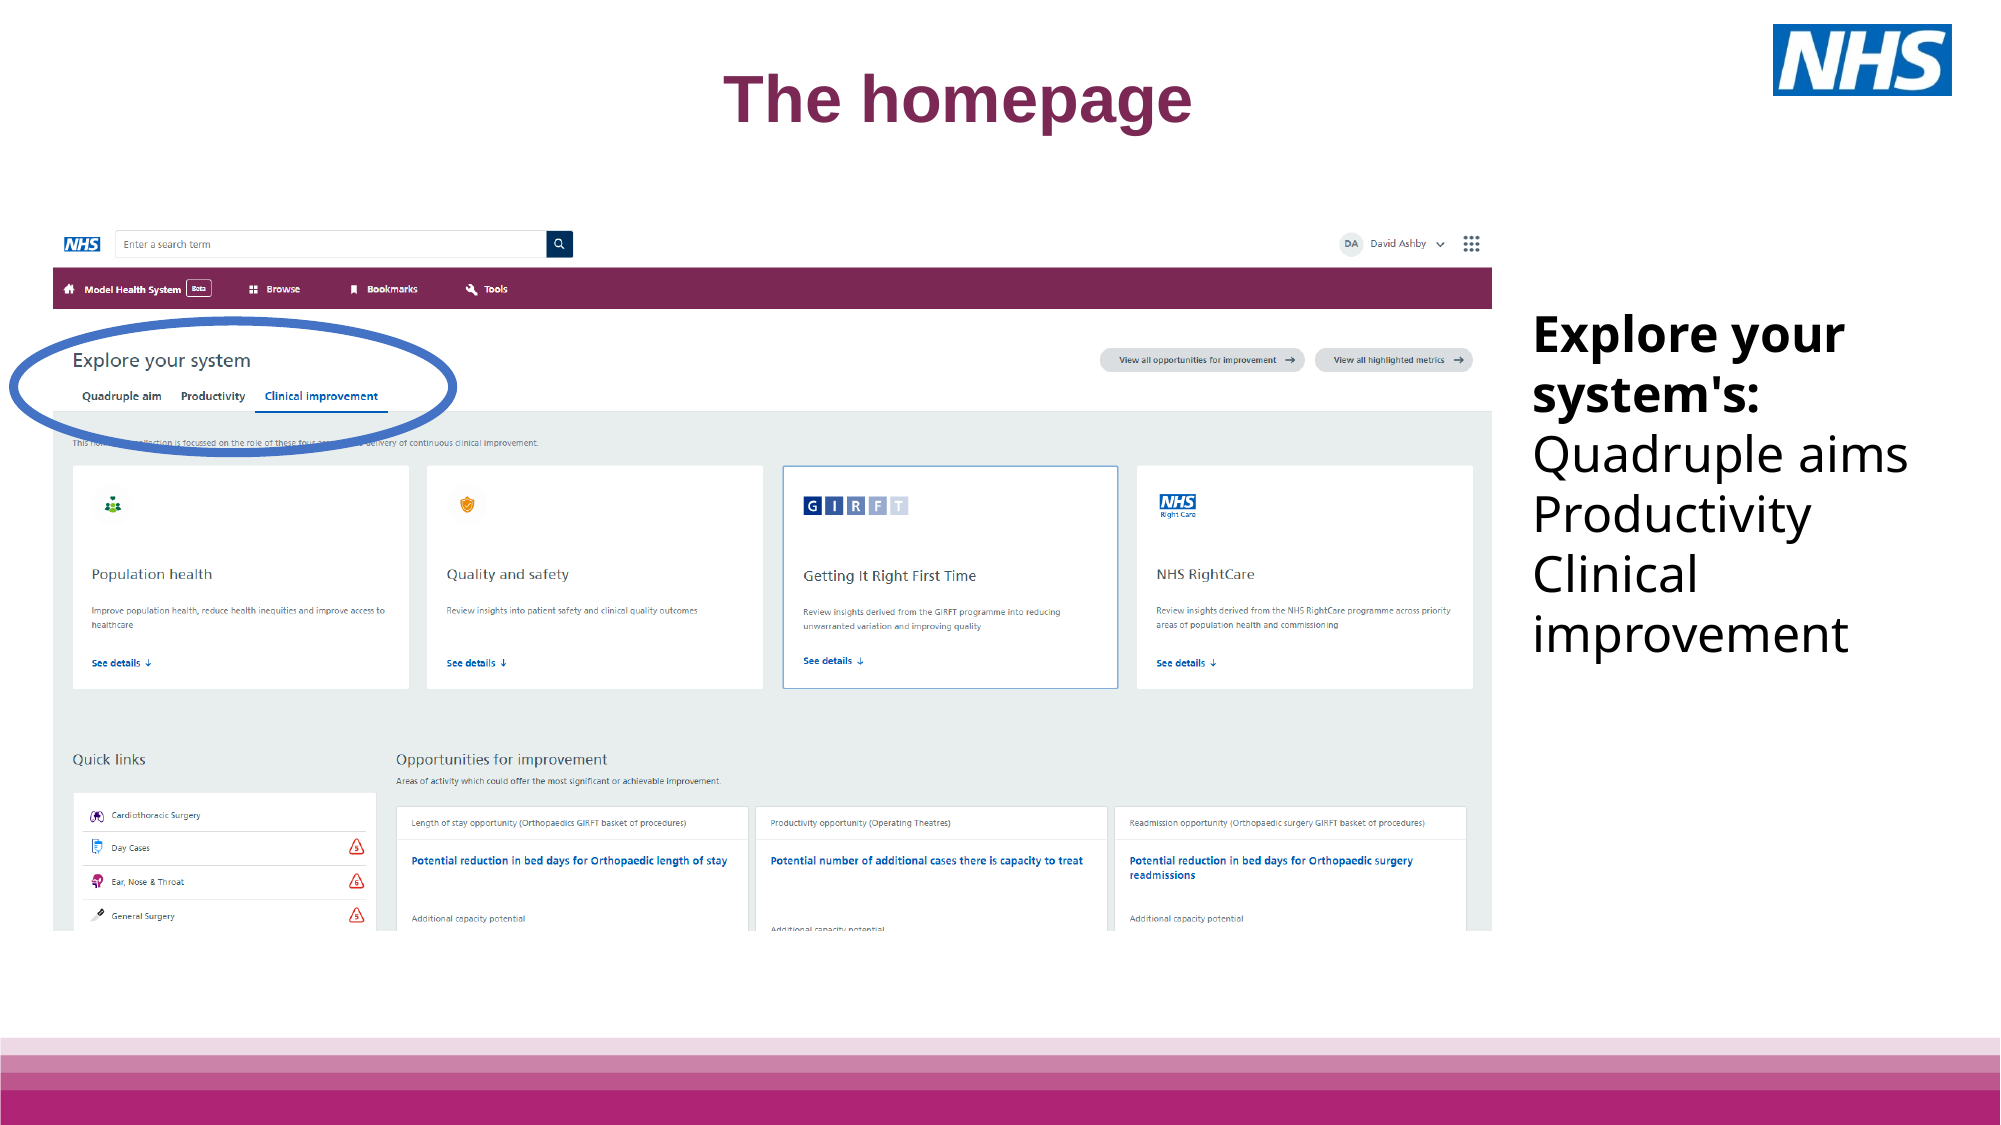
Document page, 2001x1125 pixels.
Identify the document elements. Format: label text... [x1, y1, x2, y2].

text_box [9, 346, 47, 427]
title The homepage [177, 40, 1741, 163]
text_box Explore your system's: Quadruple aims Productivity Clinical improvement [1517, 294, 1947, 670]
picture [0, 1016, 2000, 1125]
picture [1773, 24, 1952, 96]
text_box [52, 220, 1493, 932]
